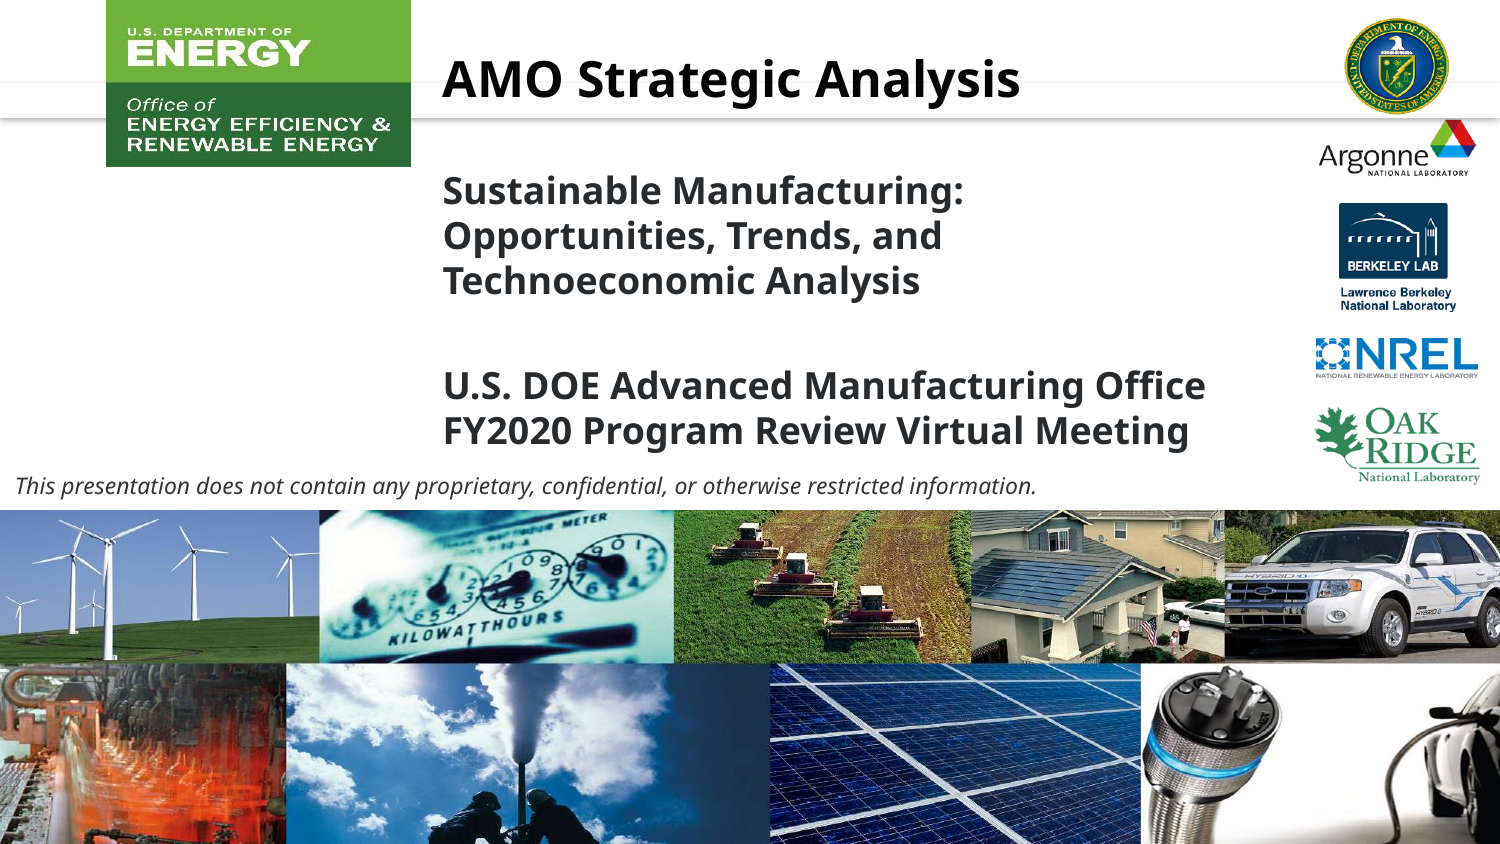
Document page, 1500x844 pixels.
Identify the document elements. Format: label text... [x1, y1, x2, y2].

picture [1339, 202, 1456, 312]
picture [1305, 16, 1489, 182]
picture [106, 0, 411, 167]
text_box This presentation does not contain any proprietary, confidential, or otherwise restricted information. [0, 464, 1114, 507]
picture [1316, 338, 1478, 379]
picture [1311, 403, 1483, 486]
picture [0, 510, 1500, 844]
subtitle AMO Strategic Analysis Sustainable Manufacturing: Opportunities, Trends, and Technoeconomic Analysis U.S. DOE Advanced Manufacturing Office FY2020 Program Review Virtual Meeting [427, 39, 1251, 465]
